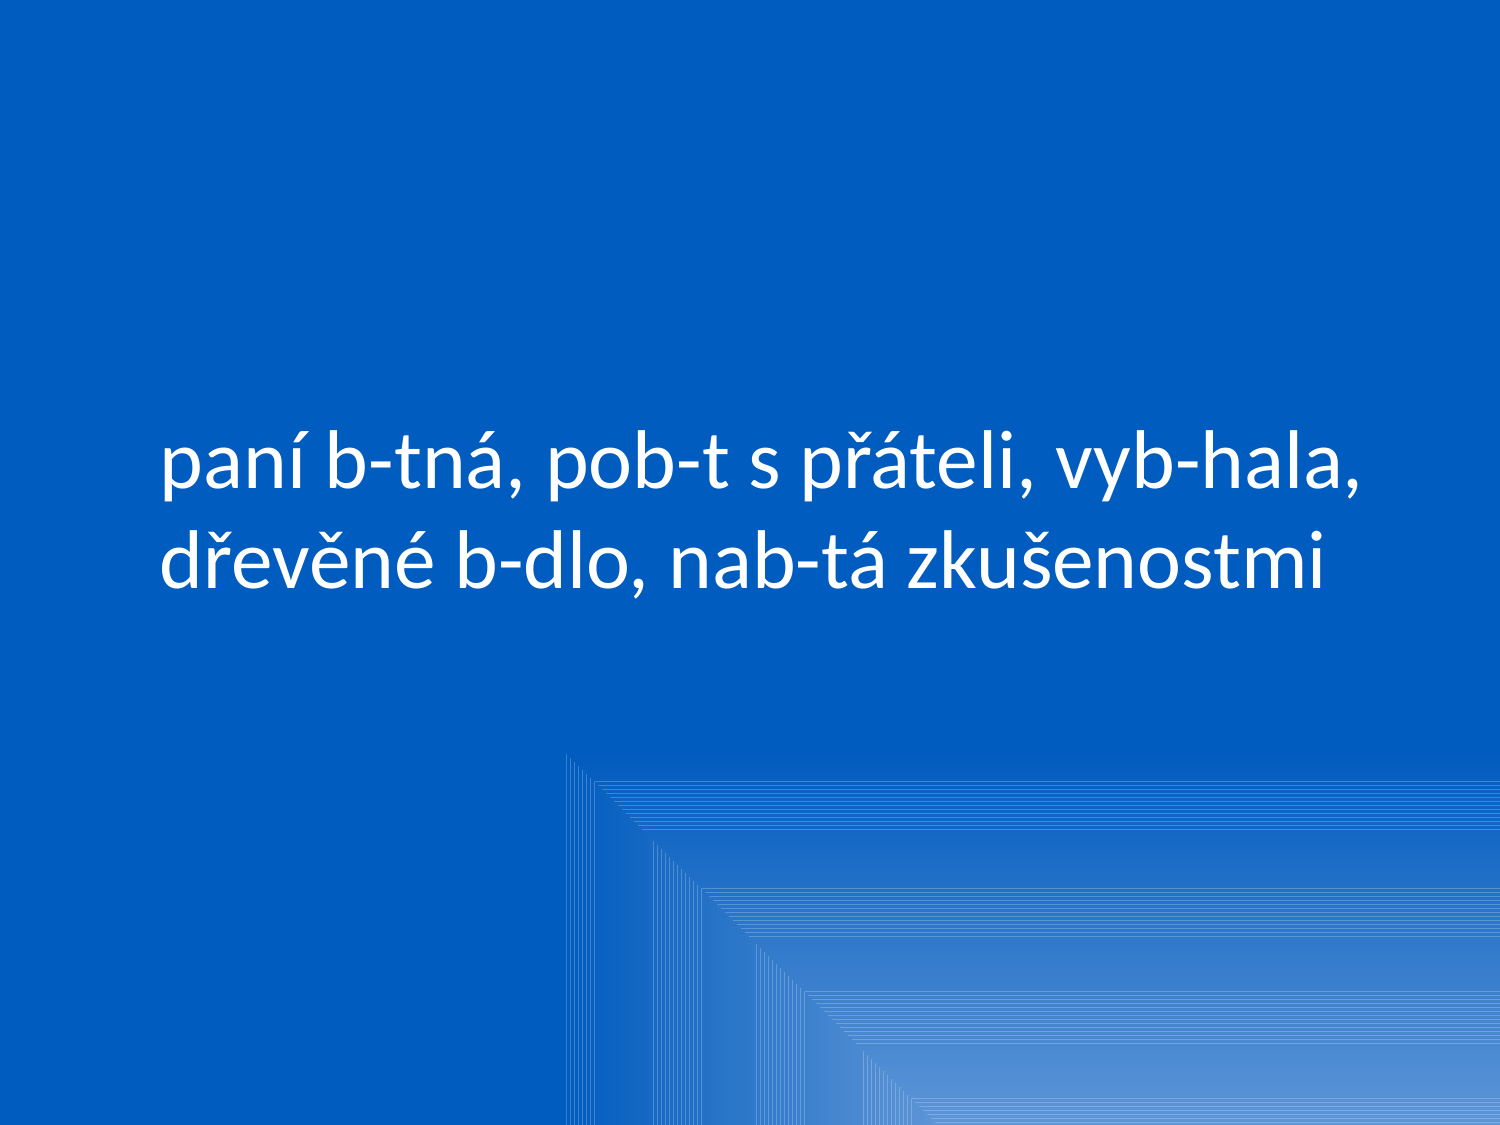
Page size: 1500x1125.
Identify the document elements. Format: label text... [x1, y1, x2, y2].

list paní b-tná, pob-t s přáteli, vyb-hala, dřevěné b-dlo, nab-tá zkušenostmi [88, 88, 1439, 1016]
